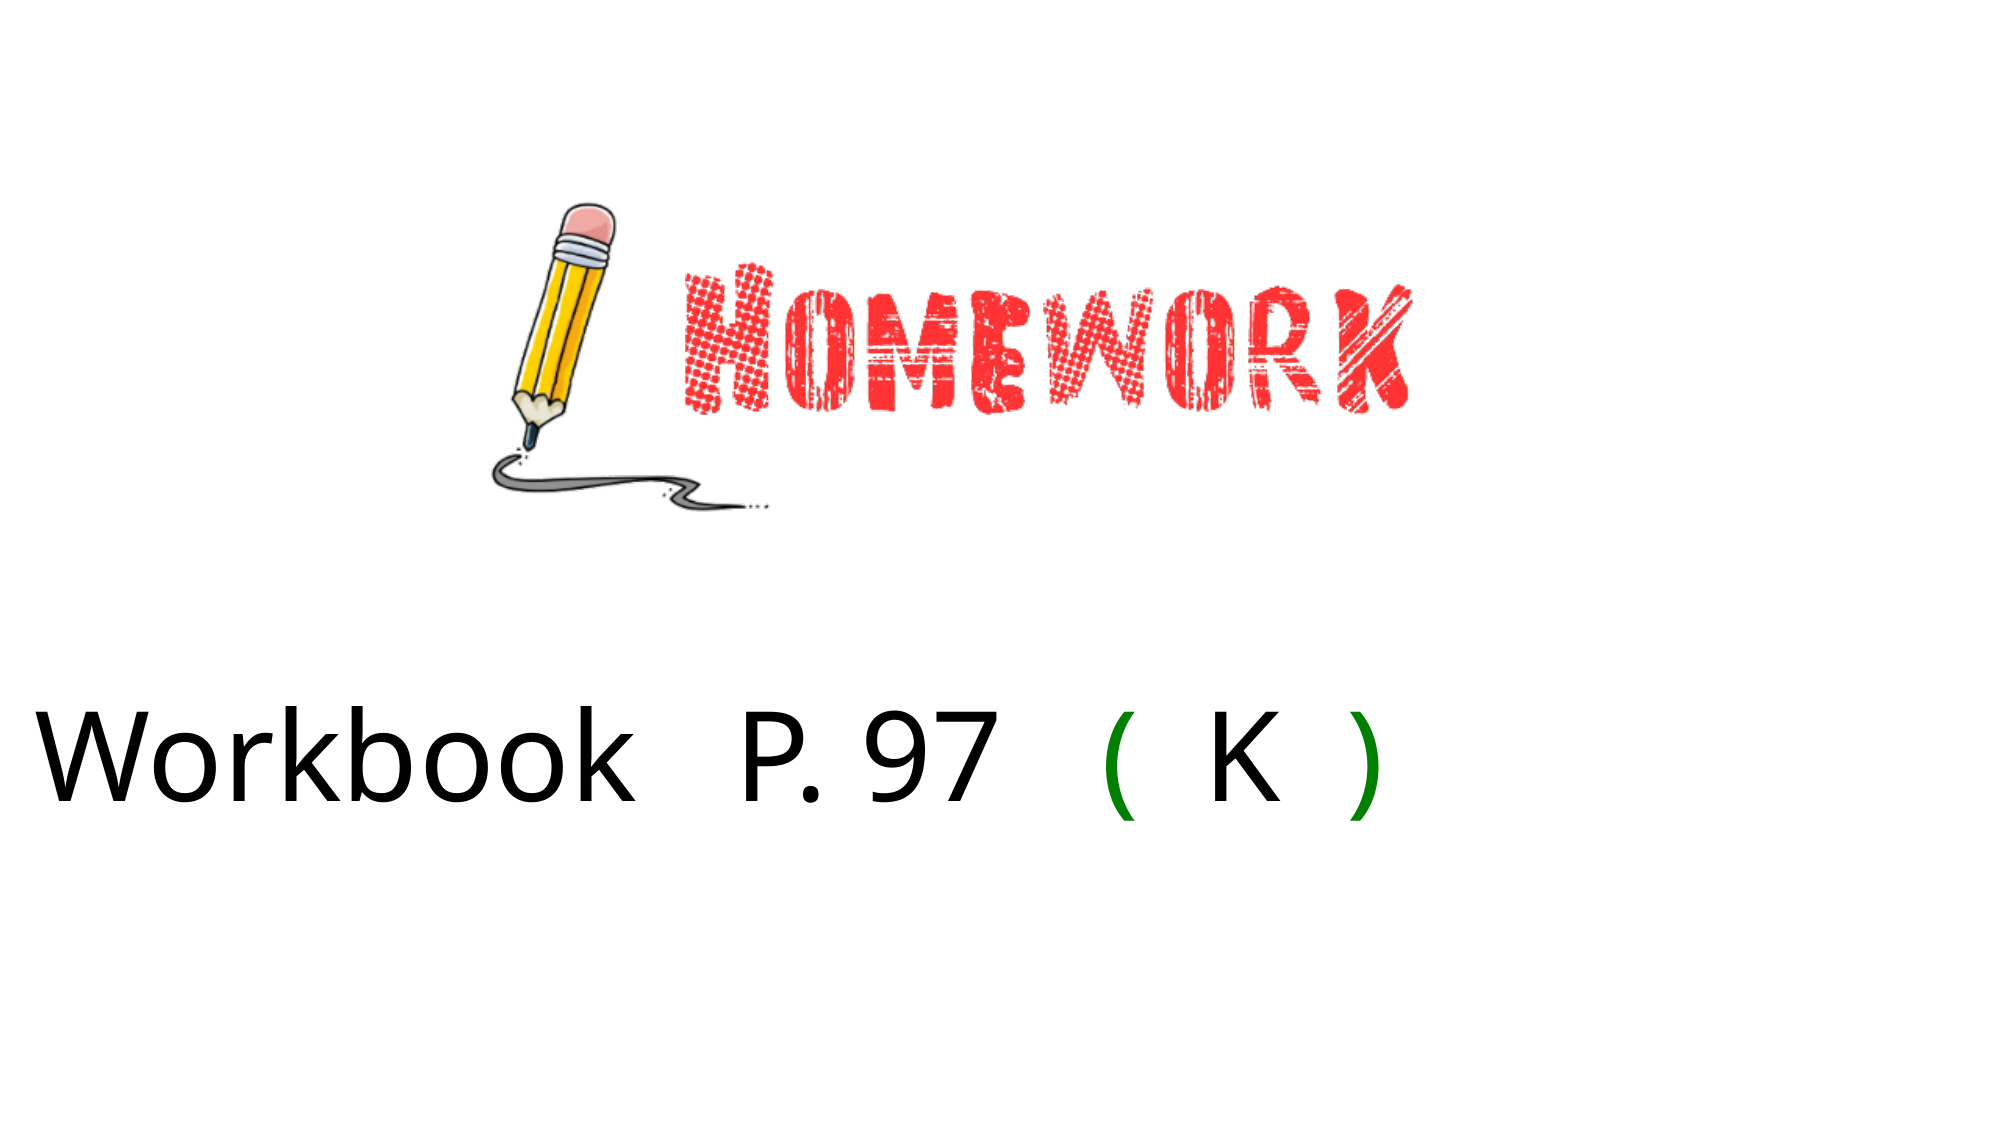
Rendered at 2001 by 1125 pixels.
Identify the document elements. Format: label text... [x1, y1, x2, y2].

text_box Workbook P. 97 ( K ) [19, 668, 1981, 834]
picture [326, 125, 1577, 595]
